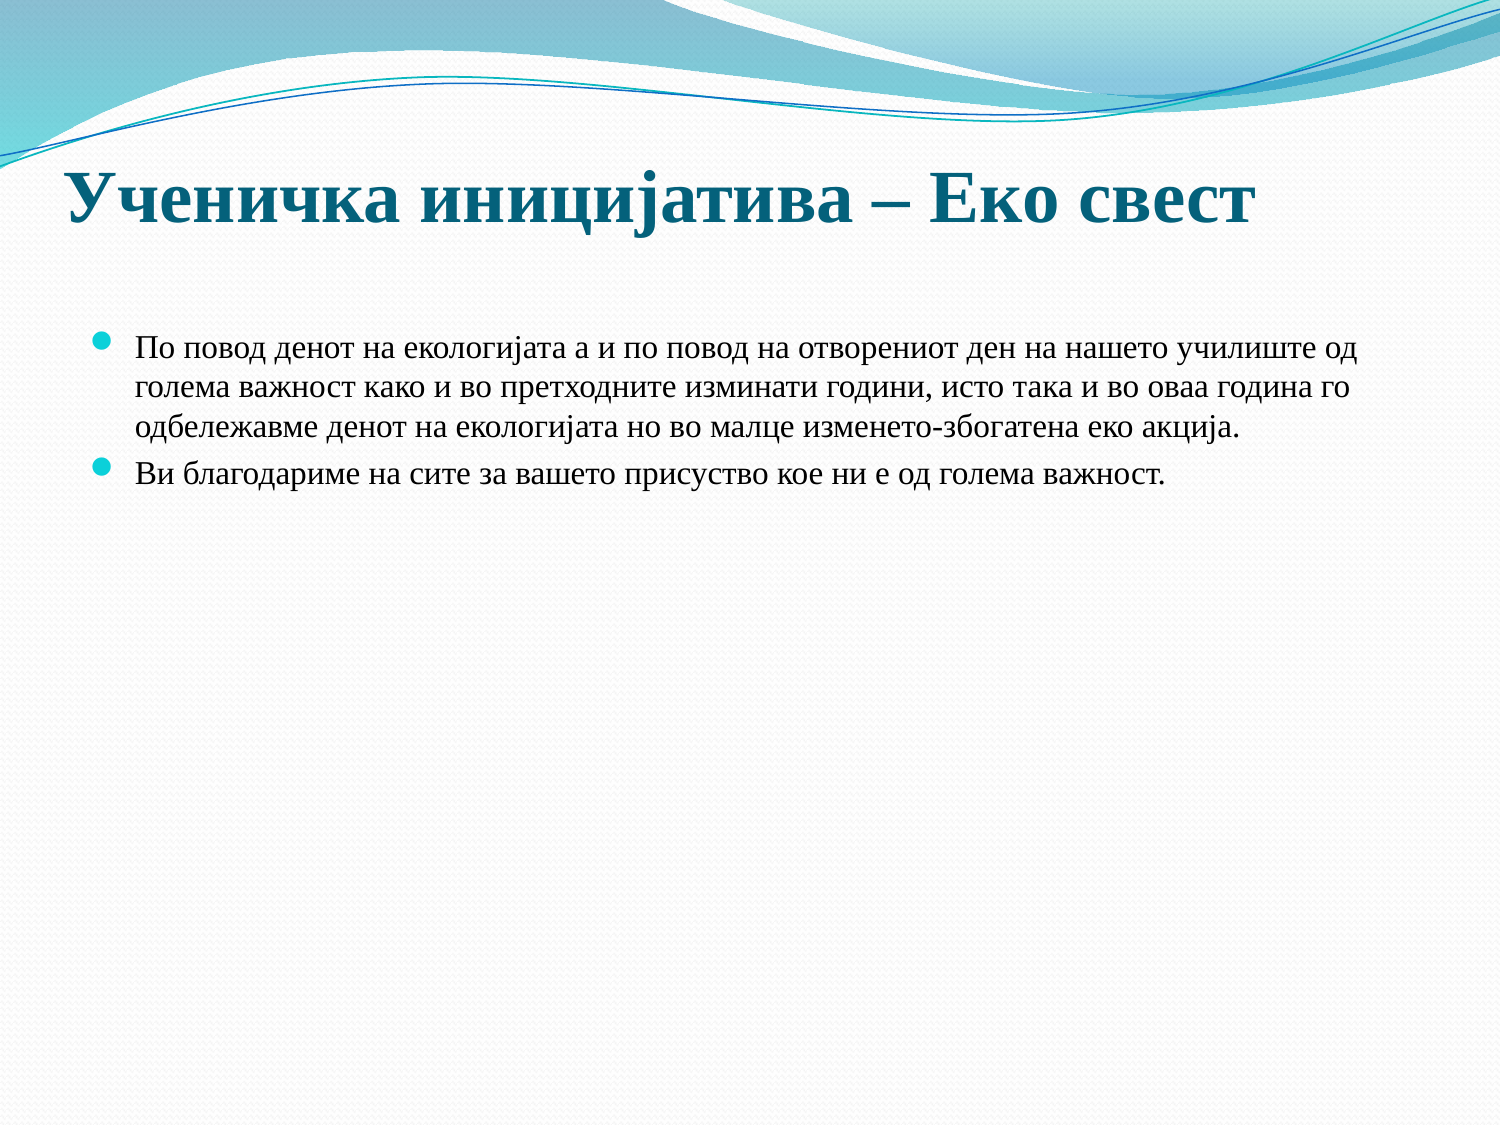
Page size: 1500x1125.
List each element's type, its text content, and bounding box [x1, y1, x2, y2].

list По повод денот на екологијата а и по повод на отворениот ден на нашето училиште од голема важност како и во претходните изминати години, исто така и во оваа година го одбележавме денот на екологијата но во малце изменето-збогатена еко акција. Ви благодариме на сите за вашето присуство кое ни е од голема важност. [75, 317, 1425, 1038]
title Ученичка иницијатива – Eко свест [62, 50, 1413, 238]
